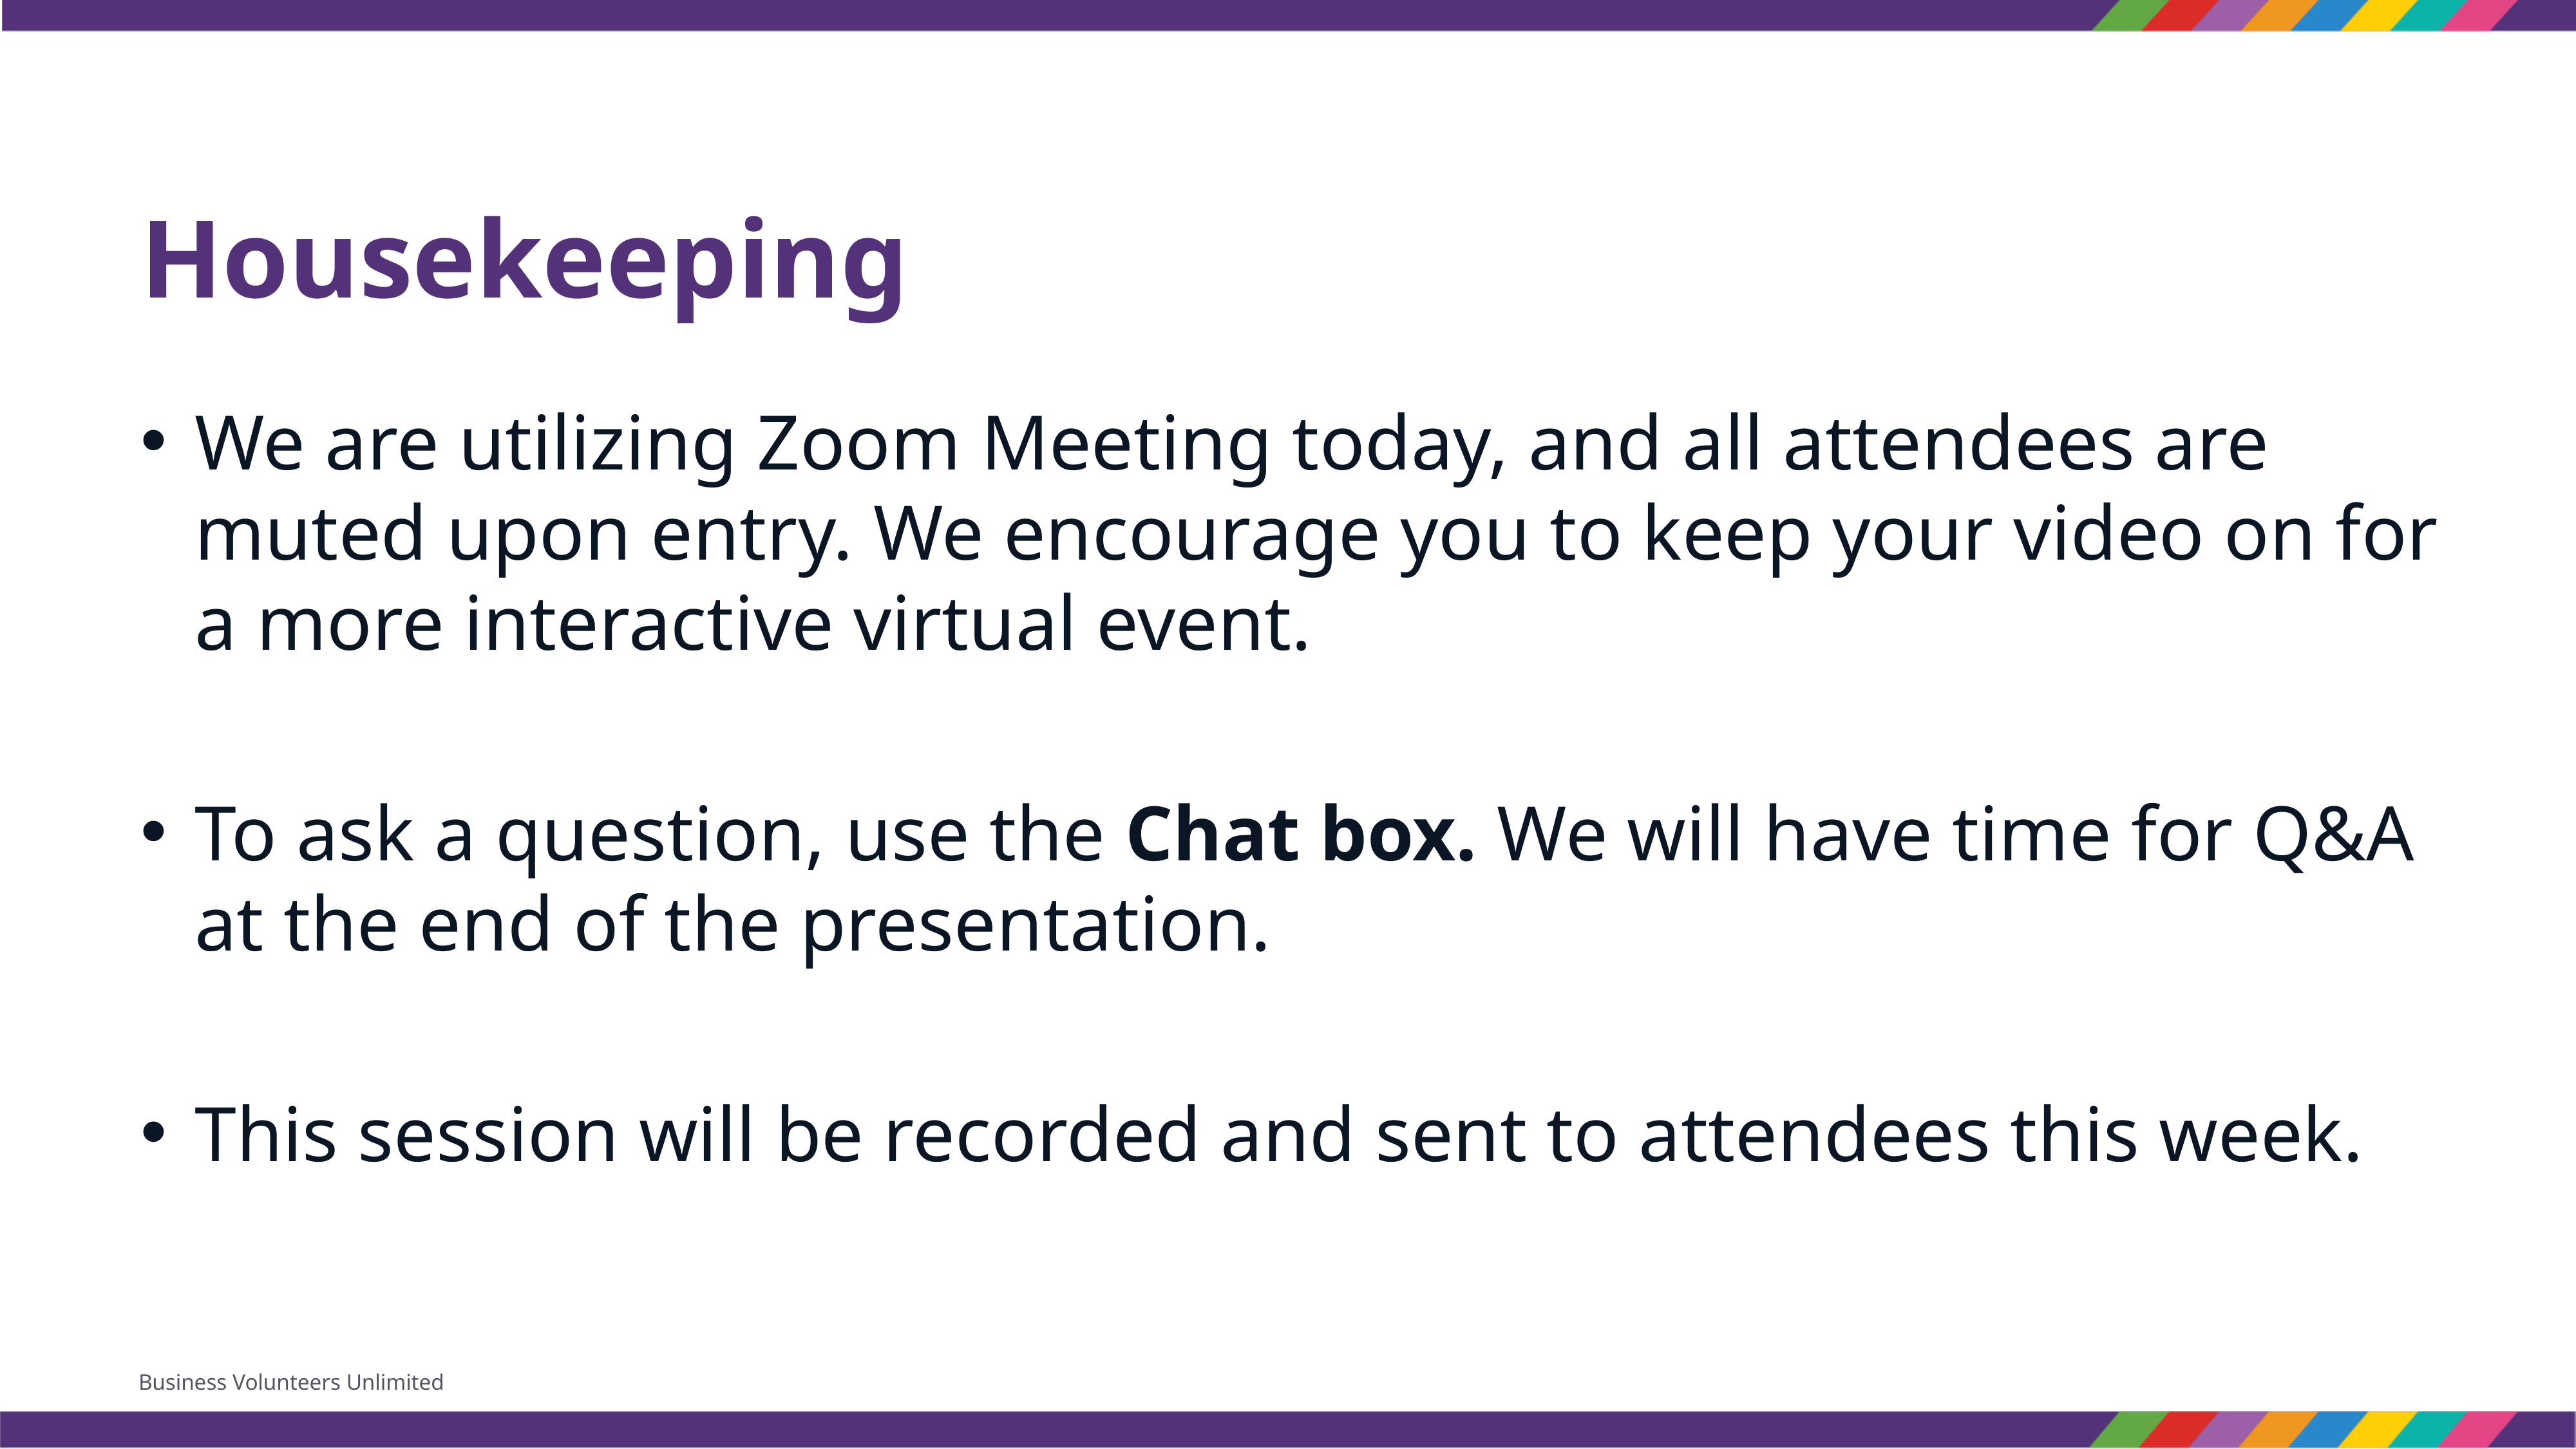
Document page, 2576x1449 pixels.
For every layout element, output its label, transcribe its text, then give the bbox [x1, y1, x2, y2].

title Housekeeping [131, 185, 2450, 281]
picture [0, 1411, 2576, 1448]
footer Business Volunteers Unlimited [129, 1343, 1696, 1421]
picture [2, 0, 2576, 32]
list We are utilizing Zoom Meeting today, and all attendees are muted upon entry.​ We encourage you to keep your video on for a more interactive virtual event. To ask a question, use the Chat box. We will have time for Q&A at the end of the presentation.​ This session will be recorded and sent to attendees this week. [131, 390, 2450, 1324]
